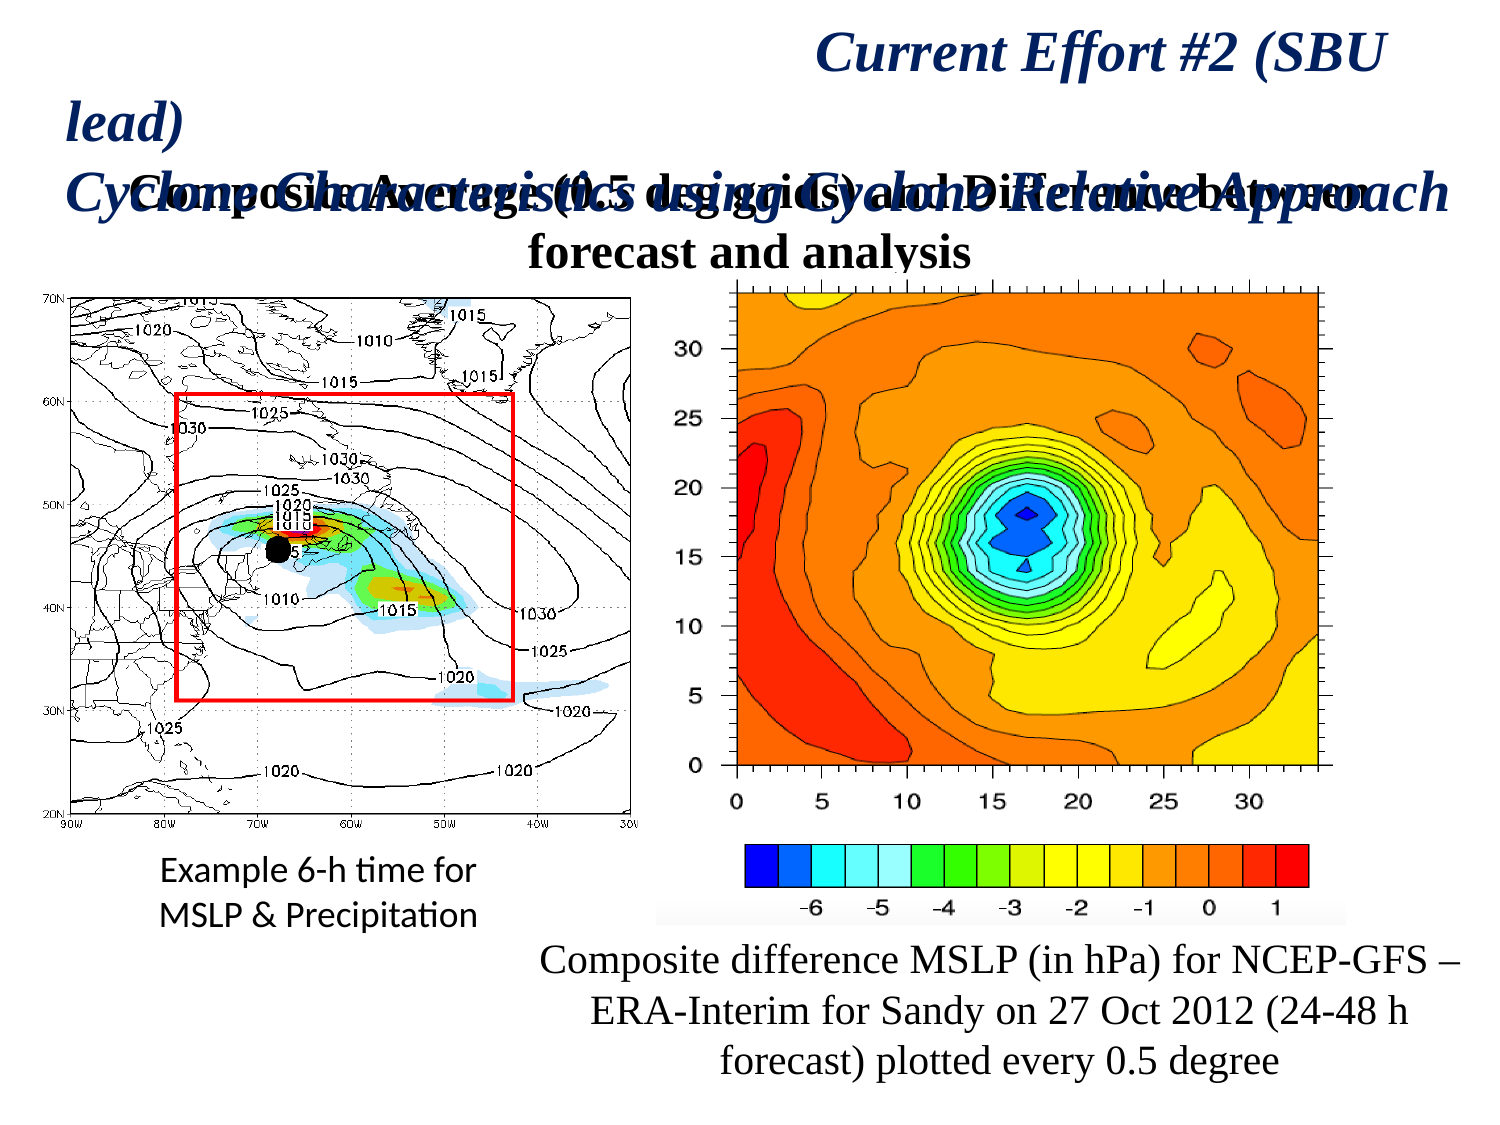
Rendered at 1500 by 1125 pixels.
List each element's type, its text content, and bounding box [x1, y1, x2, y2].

picture [656, 273, 1347, 926]
text_box Example 6-h time for MSLP & Precipitation [99, 839, 538, 943]
text_box Composite difference MSLP (in hPa) for NCEP-GFS – ERA-Interim for Sandy on 27 Oct 2012 (24-48 h forecast) plotted every 0.5 degree [500, 924, 1500, 1090]
picture [37, 287, 639, 831]
text_box Current Effort #2 (SBU lead) Cyclone Characteristics using Cyclone Relative Approach [0, 5, 1475, 231]
text_box Composite Average (0.5 deg grids) and Difference between forecast and analysis [74, 231, 1425, 286]
